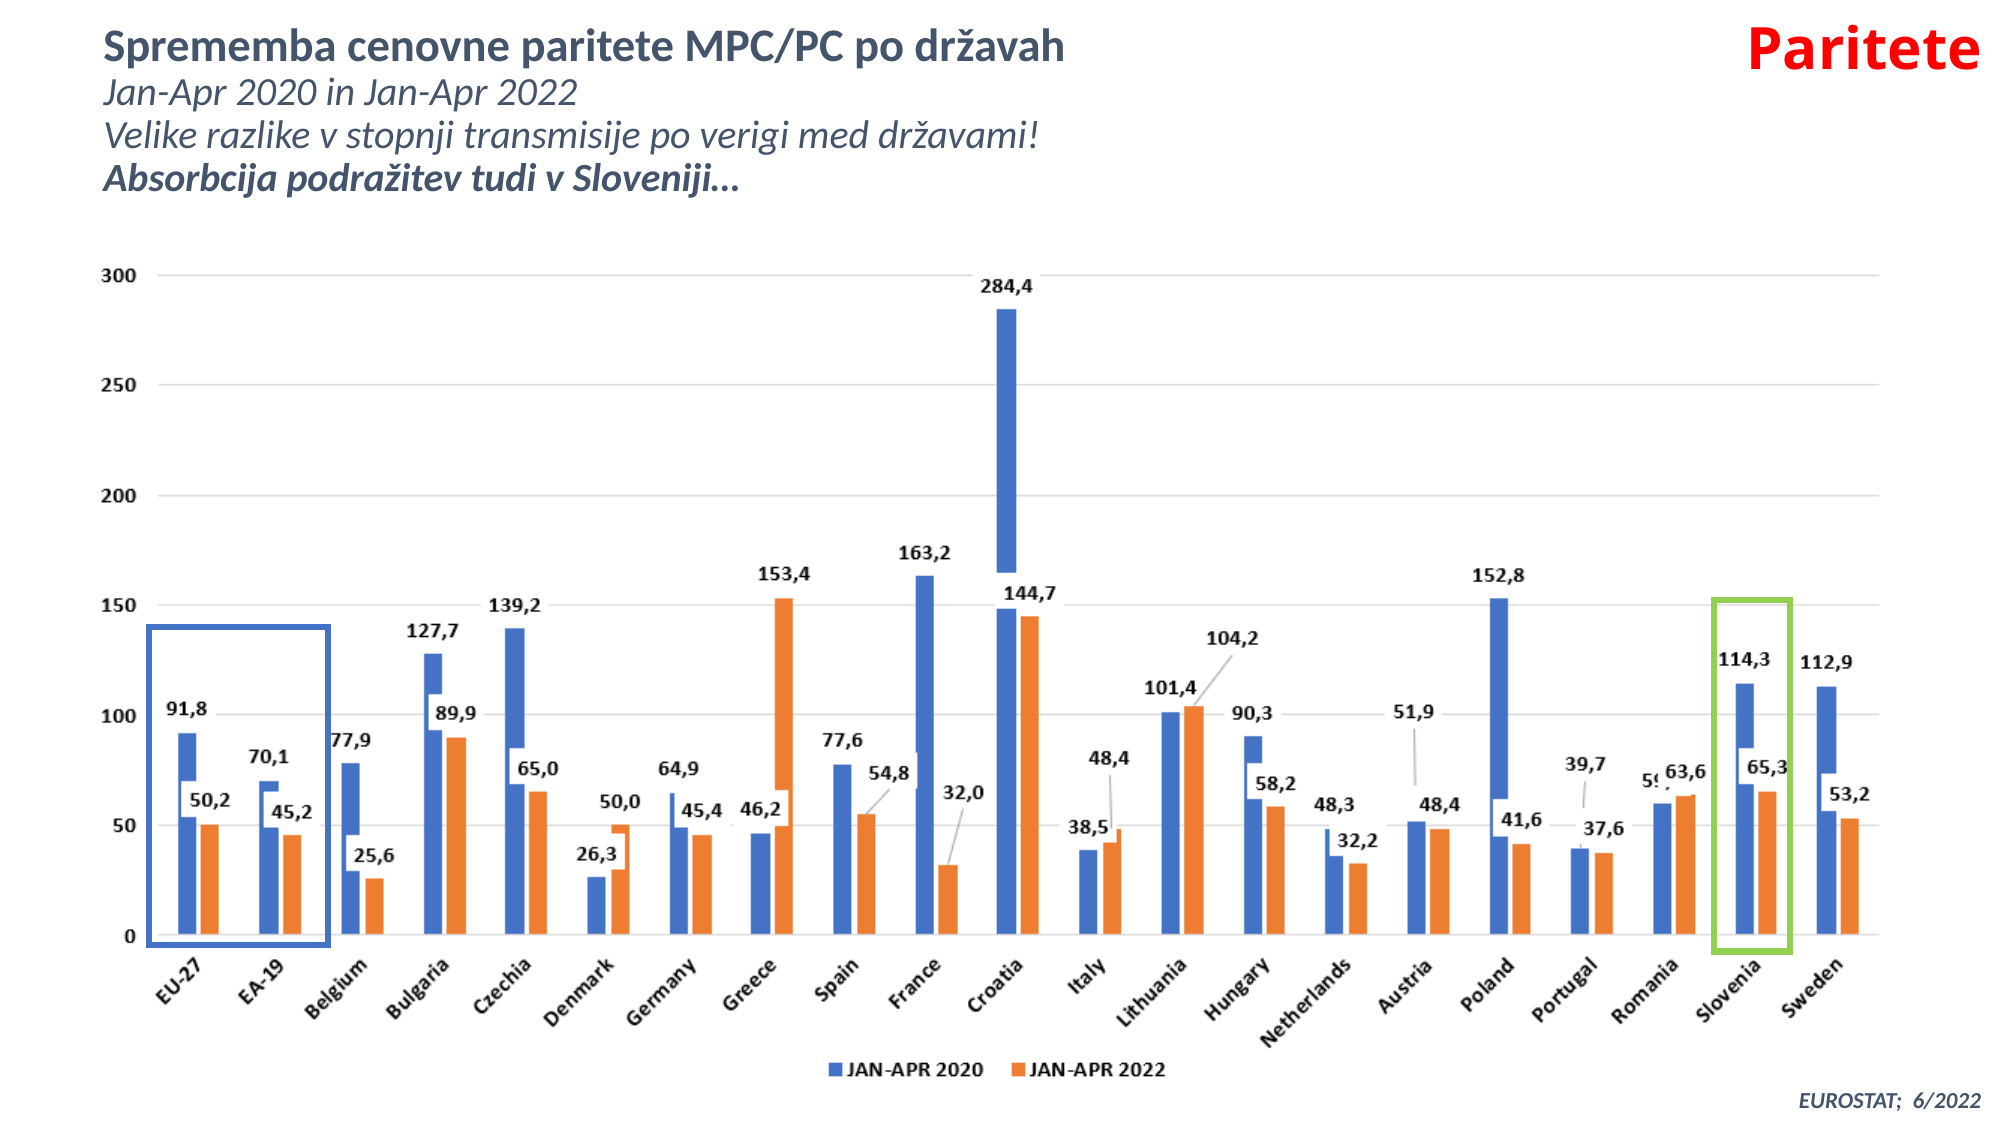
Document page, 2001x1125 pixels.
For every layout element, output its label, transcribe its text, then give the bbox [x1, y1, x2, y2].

text_box EUROSTAT; 6/2022 [1784, 1078, 1997, 1121]
picture [78, 173, 1922, 1091]
text_box Paritete [1561, 3, 1997, 89]
title Sprememba cenovne paritete MPC/PC po državah Jan-Apr 2020 in Jan-Apr 2022 Velike razlike v stopnji transmisije po verigi med državami! Absorbcija podražitev tudi v Sloveniji… [88, 12, 1701, 173]
